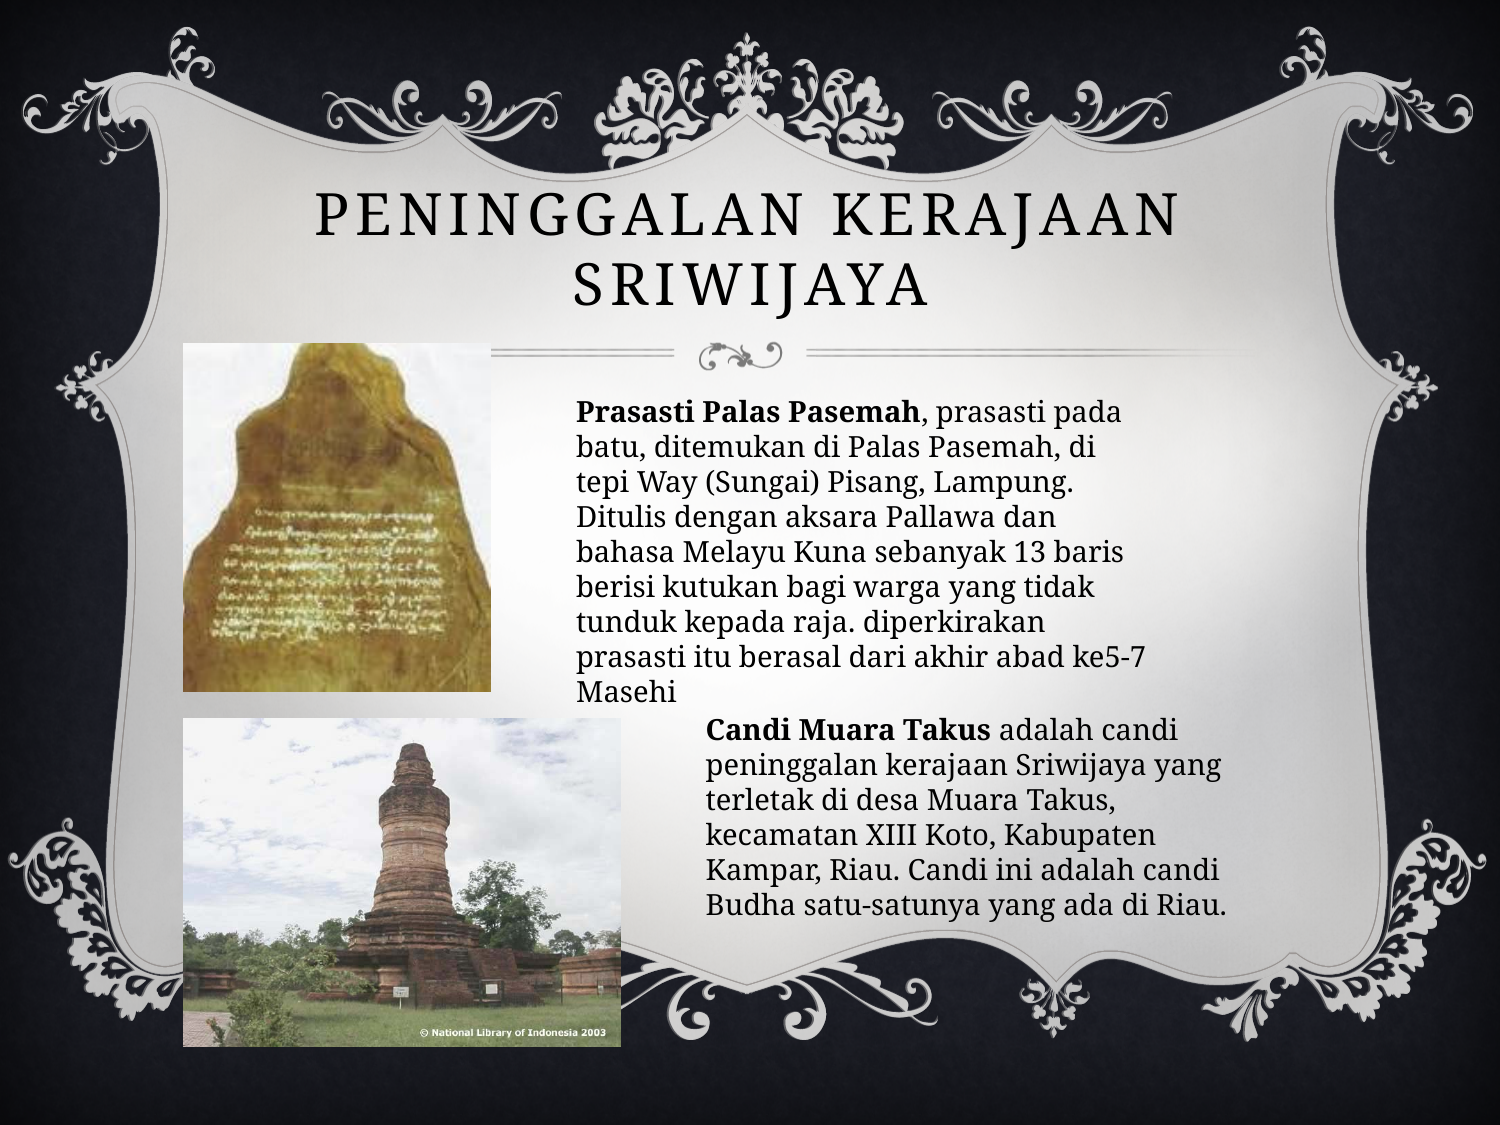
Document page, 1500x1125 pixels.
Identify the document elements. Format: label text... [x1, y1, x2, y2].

title Peninggalan Kerajaan Sriwijaya [225, 231, 1275, 325]
text_box Prasasti Palas Pasemah, prasasti pada batu, ditemukan di Palas Pasemah, di tepi Way (Sungai) Pisang, Lampung. Ditulis dengan aksara Pallawa dan bahasa Melayu Kuna sebanyak 13 baris berisi kutukan bagi warga yang tidak tunduk kepada raja. diperkirakan prasasti itu berasal dari akhir abad ke5-7 Masehi [561, 386, 1164, 716]
text_box Candi Muara Takus adalah candi peninggalan kerajaan Sriwijaya yang terletak di desa Muara Takus, kecamatan XIII Koto, Kabupaten Kampar, Riau. Candi ini adalah candi Budha satu-satunya yang ada di Riau. [690, 704, 1247, 929]
picture [0, 343, 1500, 1125]
picture [0, 0, 1500, 265]
